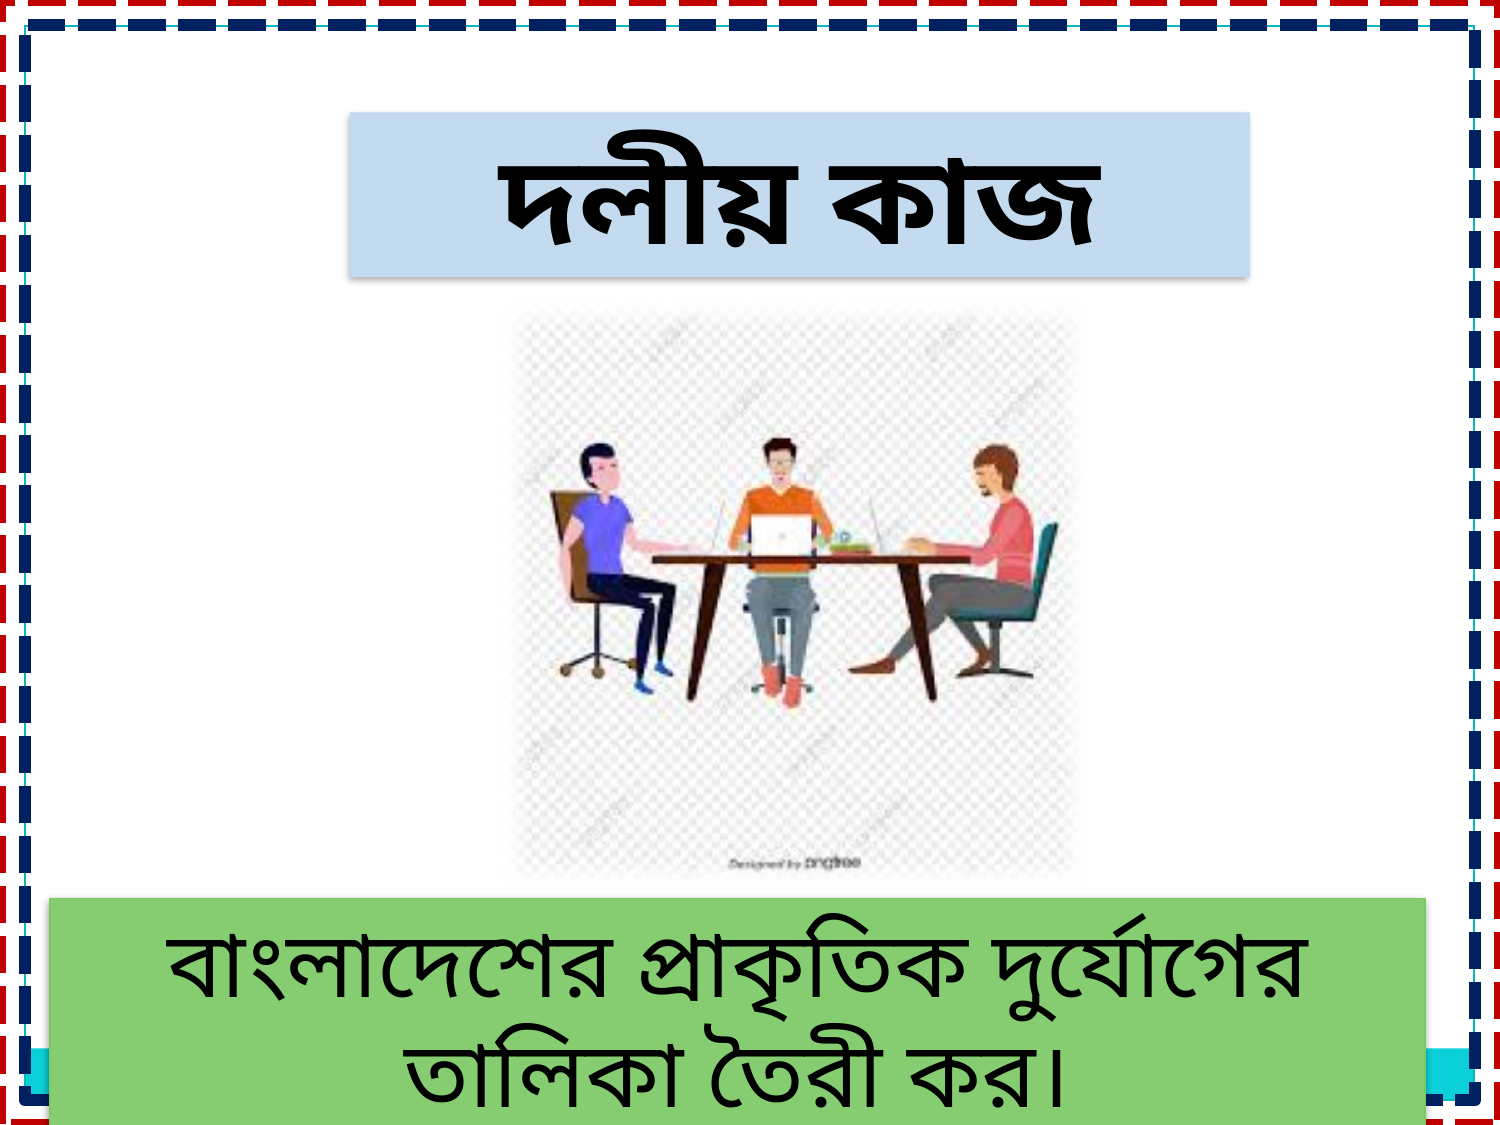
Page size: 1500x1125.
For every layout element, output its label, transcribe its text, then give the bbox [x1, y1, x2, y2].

text_box [0, 0, 1500, 1125]
text_box [24, 24, 1476, 1101]
picture [499, 299, 1088, 888]
text_box দলীয় কাজ [349, 112, 1251, 278]
text_box বাংলাদেশের প্রাকৃতিক দুর্যোগের তালিকা তৈরী কর। [49, 898, 1426, 1125]
